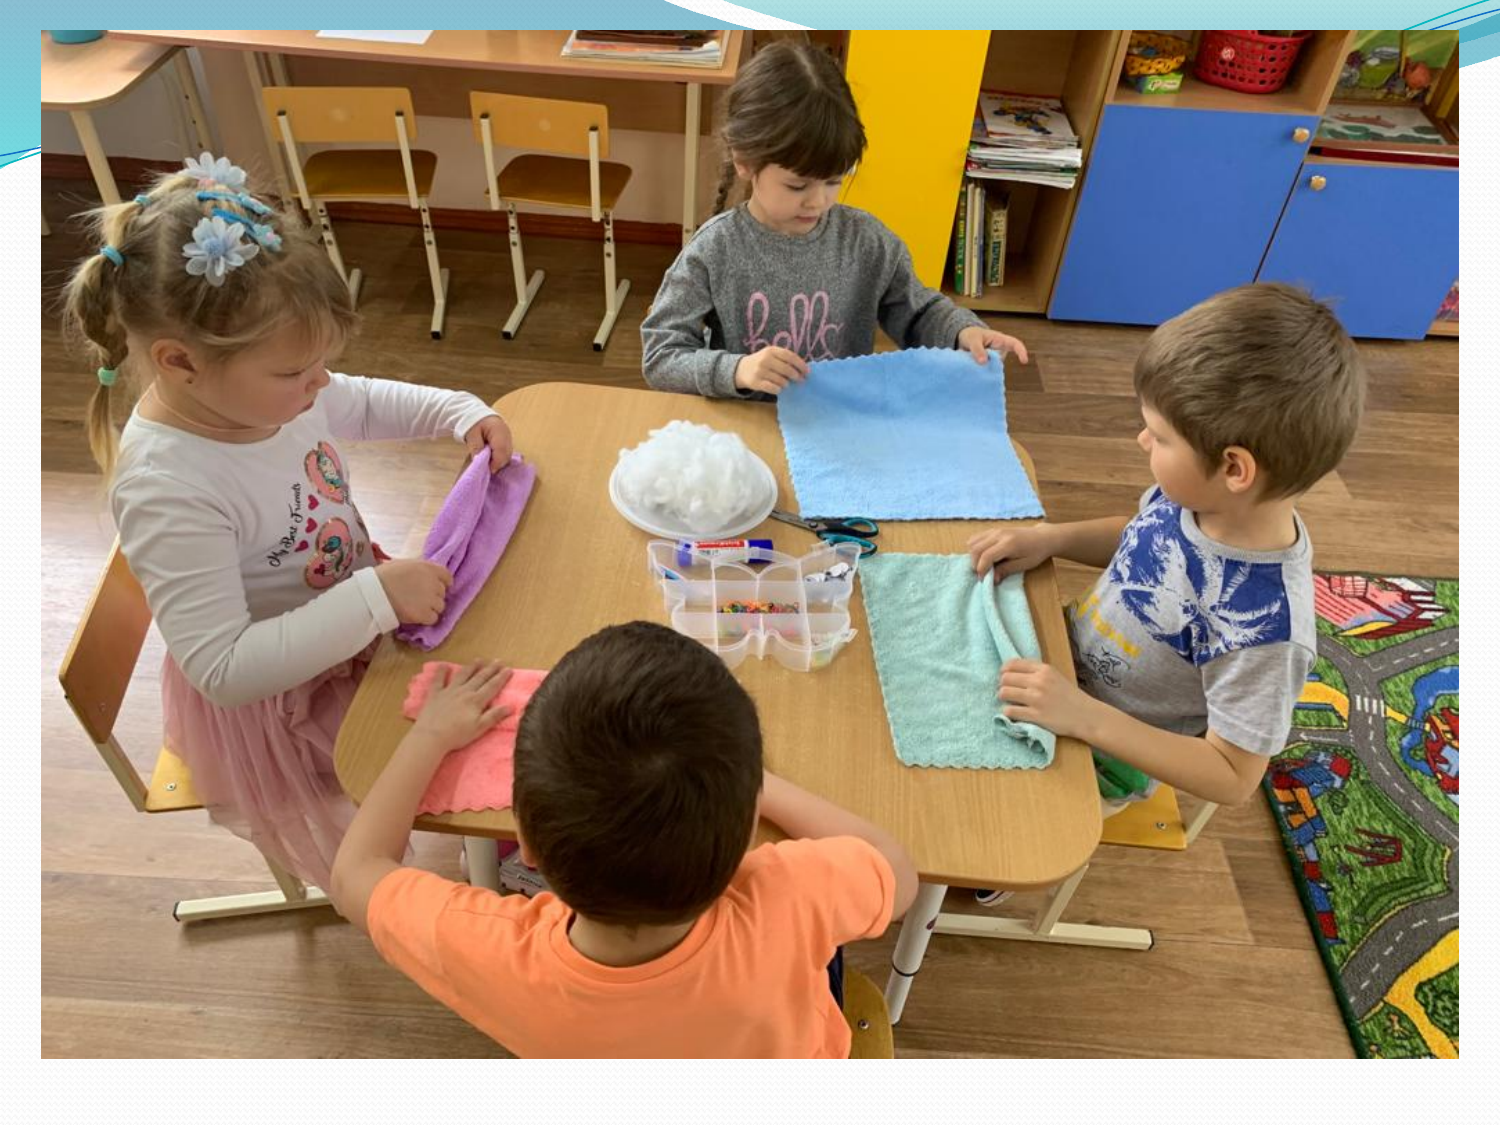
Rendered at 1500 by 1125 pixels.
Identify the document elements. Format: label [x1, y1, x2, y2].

picture [41, 30, 1459, 1059]
